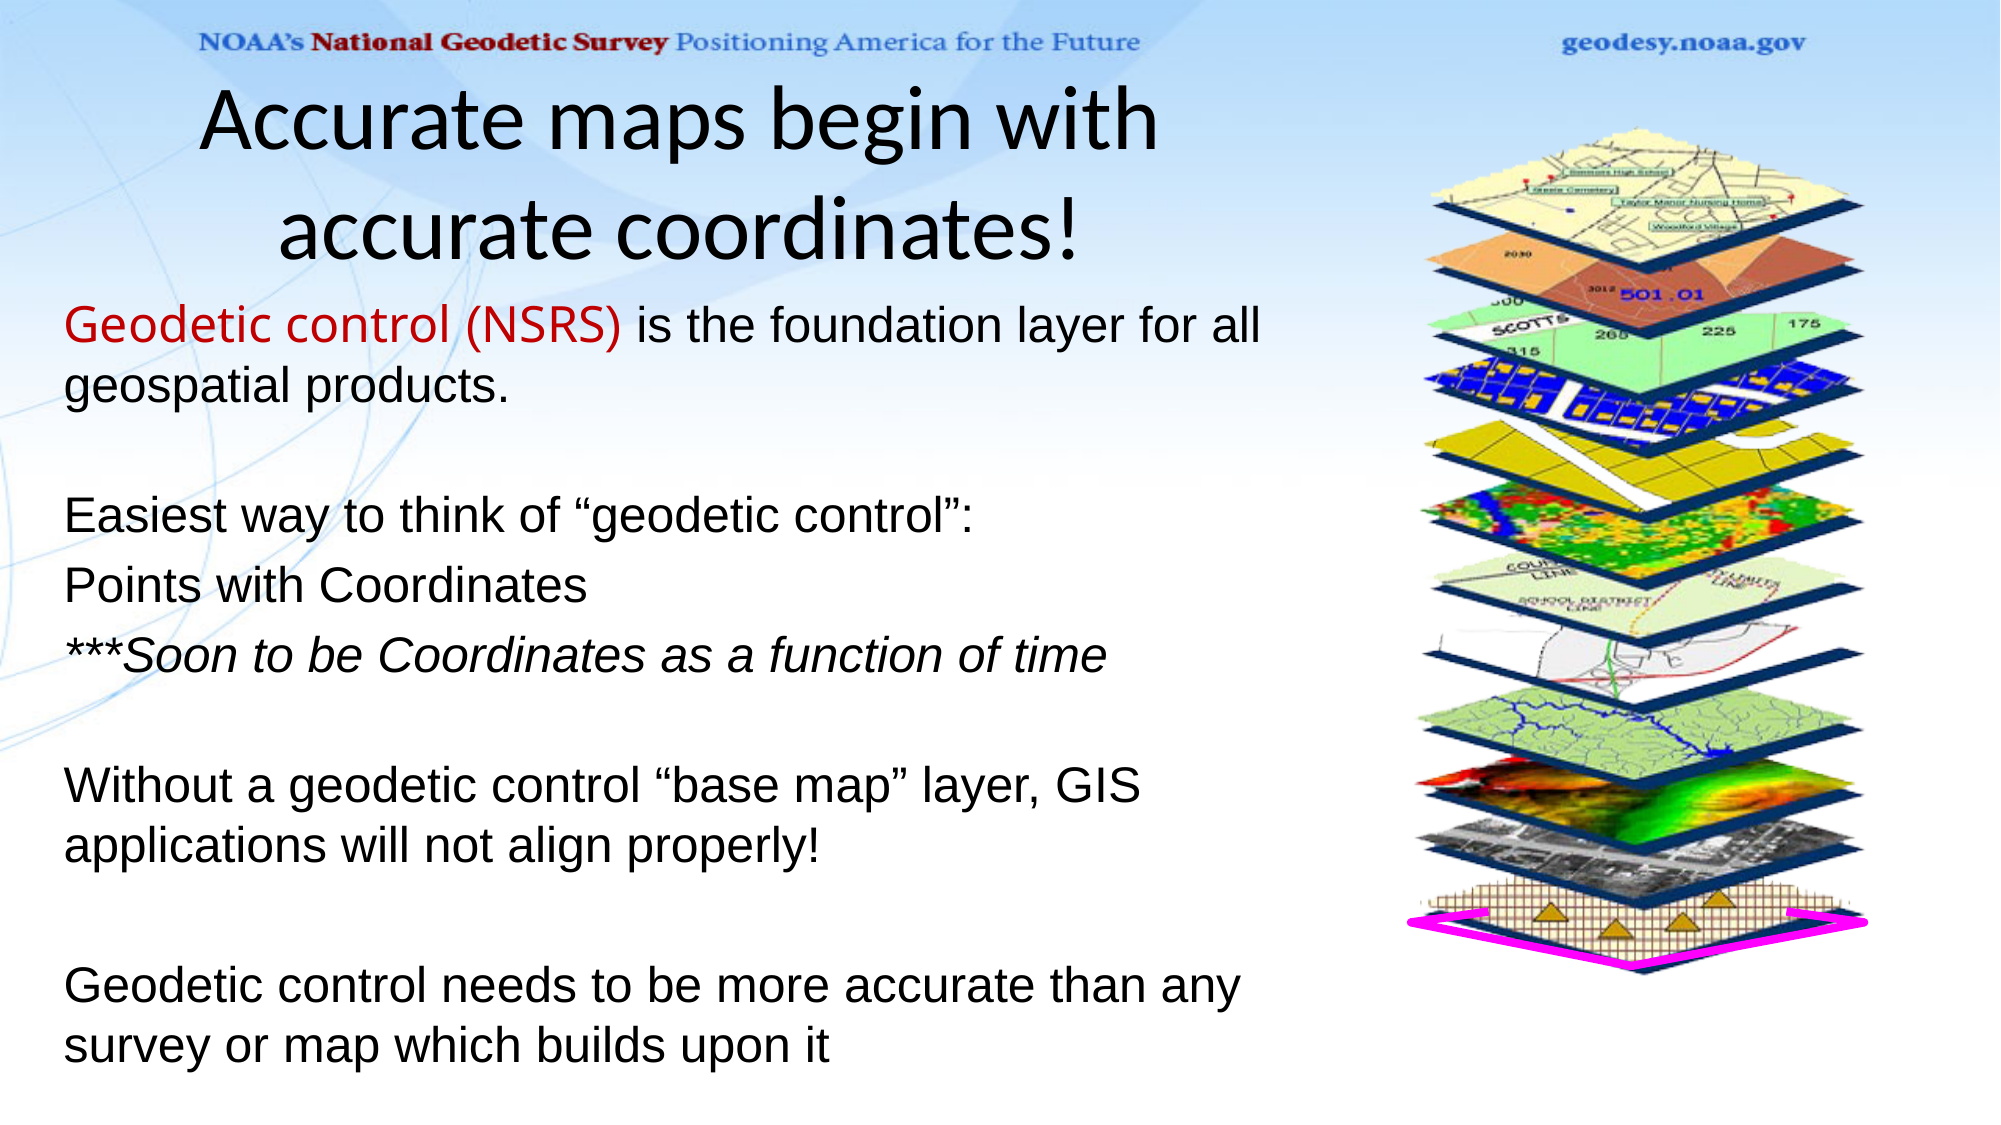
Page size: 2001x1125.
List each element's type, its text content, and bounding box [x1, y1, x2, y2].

text_box Accurate maps begin with accurate coordinates! [20, 50, 1362, 286]
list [1410, 108, 1880, 990]
picture [0, 0, 2001, 1125]
text_box Geodetic control (NSRS) is the foundation layer for all geospatial products. Easiest way to think of “geodetic control”: Points with Coordinates ***Soon to be Coordinates as a function of time Without a geodetic control “base map” layer, GIS applications will not align properly! Geodetic control needs to be more accurate than any survey or map which builds upon it [48, 286, 1283, 1125]
